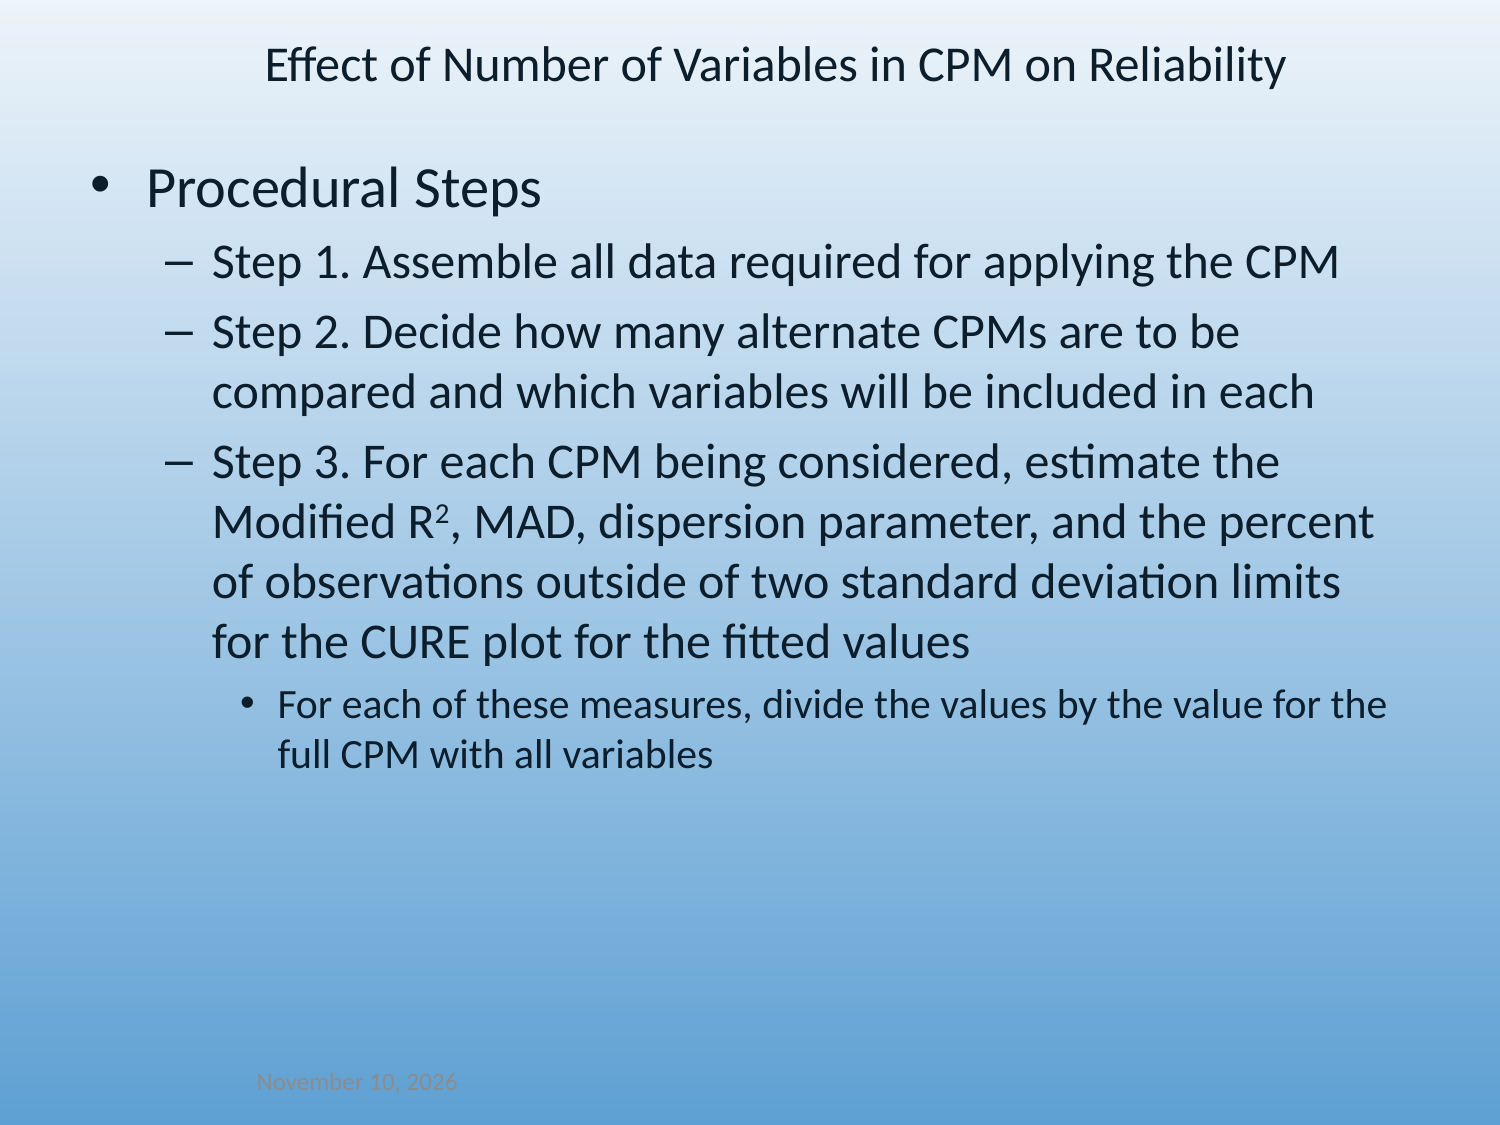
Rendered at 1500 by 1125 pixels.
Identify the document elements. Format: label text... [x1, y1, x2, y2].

list Procedural Steps Step 1. Assemble all data required for applying the CPM Step 2. Decide how many alternate CPMs are to be compared and which variables will be included in each Step 3. For each CPM being considered, estimate the Modified R2, MAD, dispersion parameter, and the percent of observations outside of two standard deviation limits for the CURE plot for the fitted values For each of these measures, divide the values by the value for the full CPM with all variables [75, 141, 1425, 1005]
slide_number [241, 1056, 592, 1105]
title Effect of Number of Variables in CPM on Reliability [75, 23, 1477, 99]
